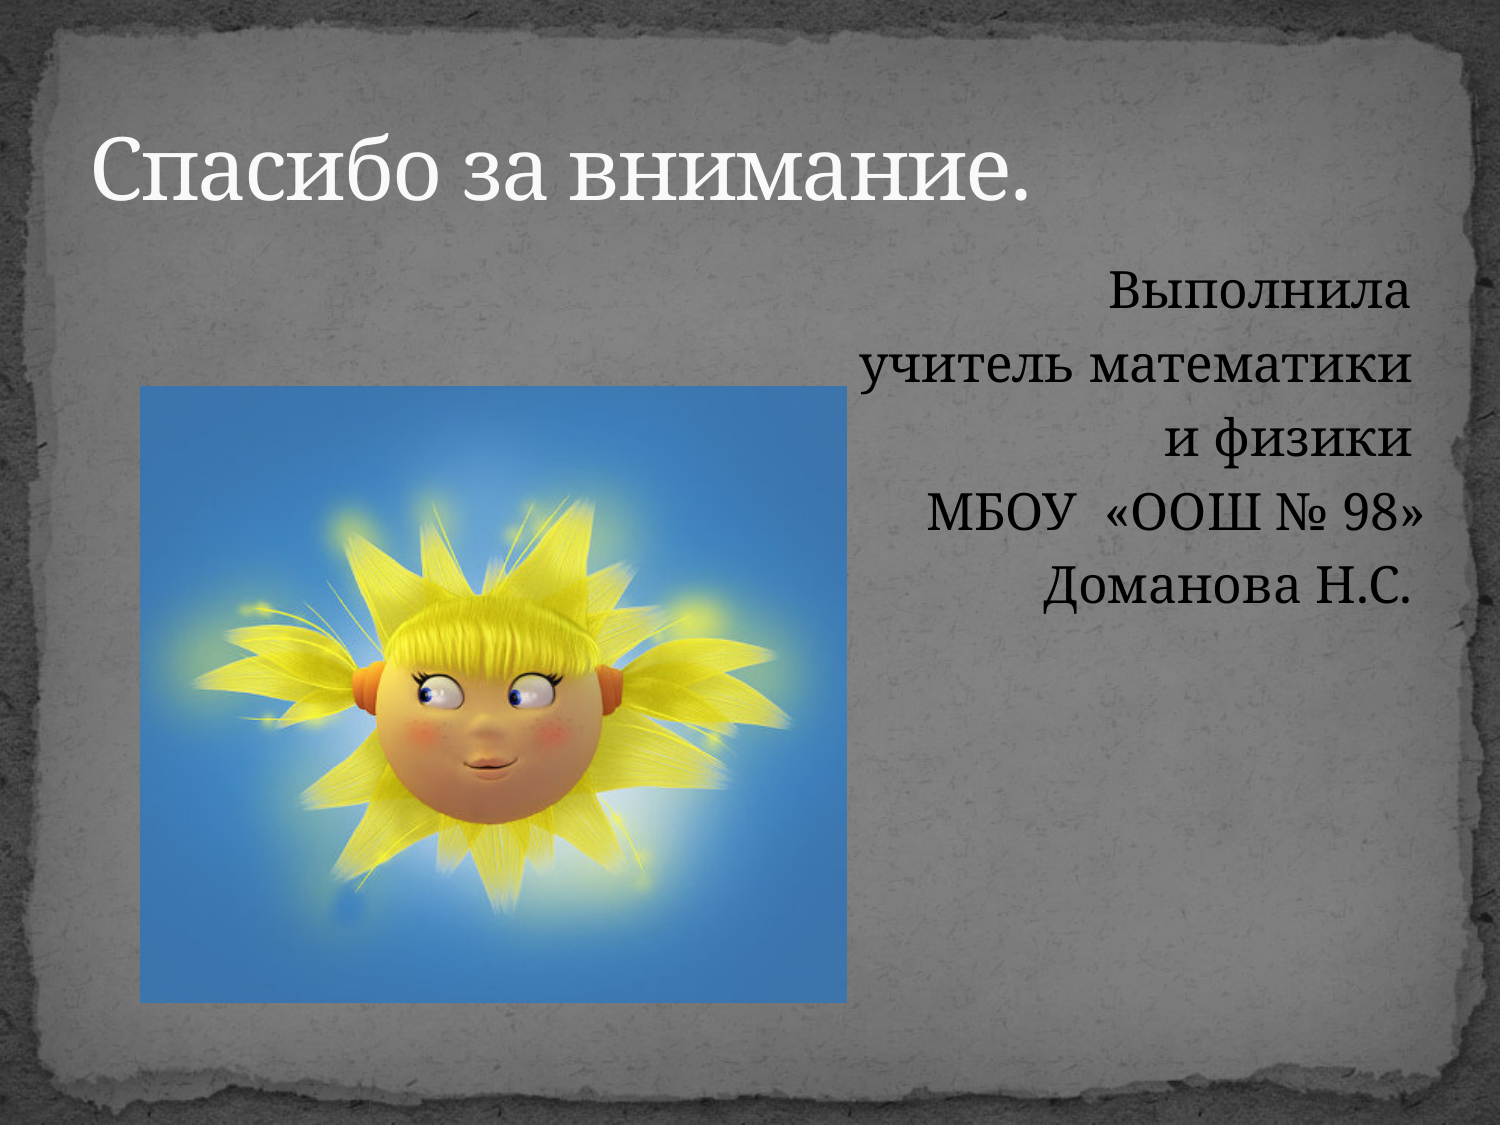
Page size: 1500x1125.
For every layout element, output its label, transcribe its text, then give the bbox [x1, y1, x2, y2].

list Выполнила учитель математики и физики МБОУ «ООШ № 98» Доманова Н.С. [832, 249, 1442, 668]
picture [140, 386, 847, 1003]
title Спасибо за внимание. [74, 24, 1425, 225]
